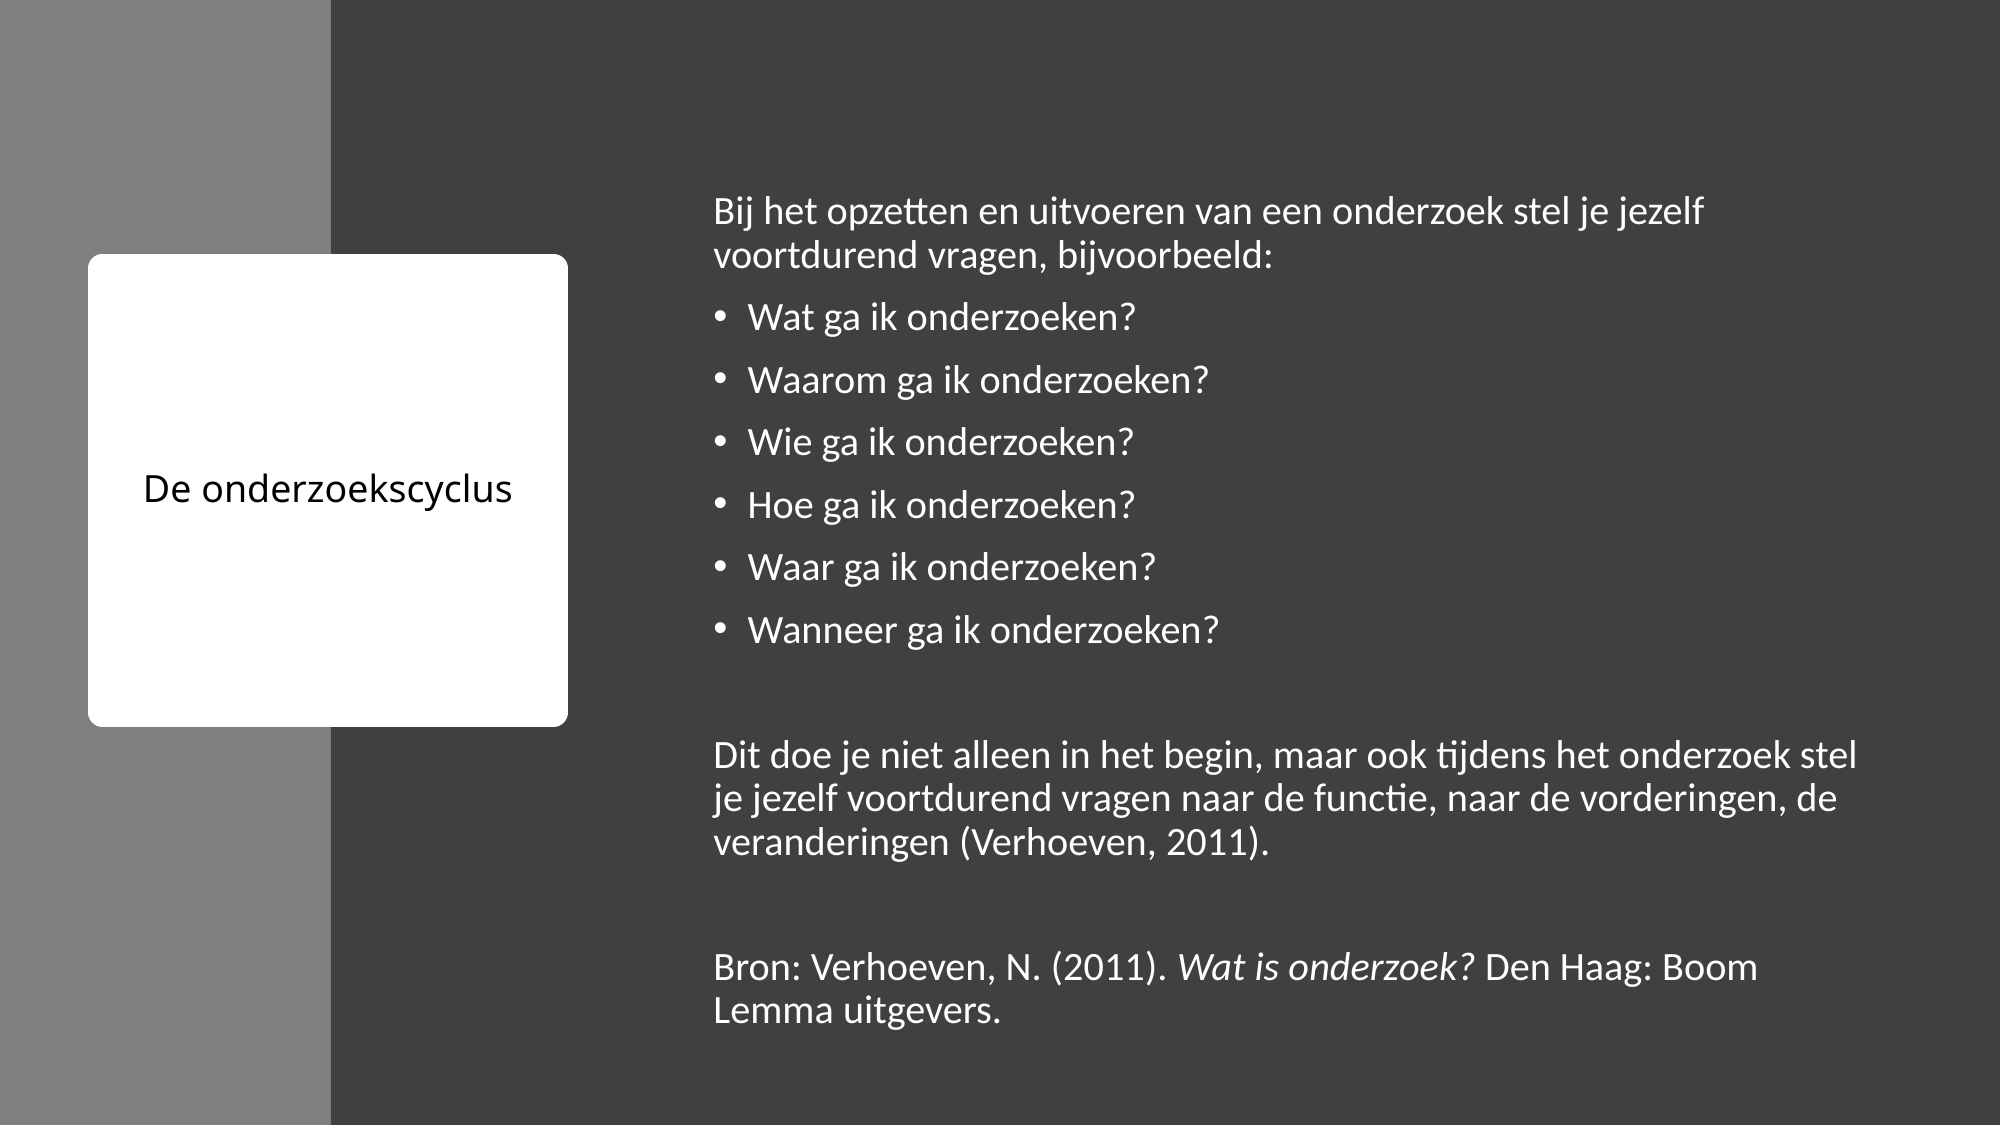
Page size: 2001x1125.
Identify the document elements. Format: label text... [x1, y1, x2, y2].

text_box [329, 0, 2000, 1125]
text_box [0, 0, 329, 1125]
list Bij het opzetten en uitvoeren van een onderzoek stel je jezelf voortdurend vragen, bijvoorbeeld: Wat ga ik onderzoeken? Waarom ga ik onderzoeken? Wie ga ik onderzoeken? Hoe ga ik onderzoeken? Waar ga ik onderzoeken? Wanneer ga ik onderzoeken? Dit doe je niet alleen in het begin, maar ook tijdens het onderzoek stel je jezelf voortdurend vragen naar de functie, naar de vorderingen, de veranderingen (Verhoeven, 2011). Bron: Verhoeven, N. (2011). Wat is onderzoek? Den Haag: Boom Lemma uitgevers. [698, 178, 1898, 1044]
title De onderzoekscyclus [102, 268, 554, 713]
